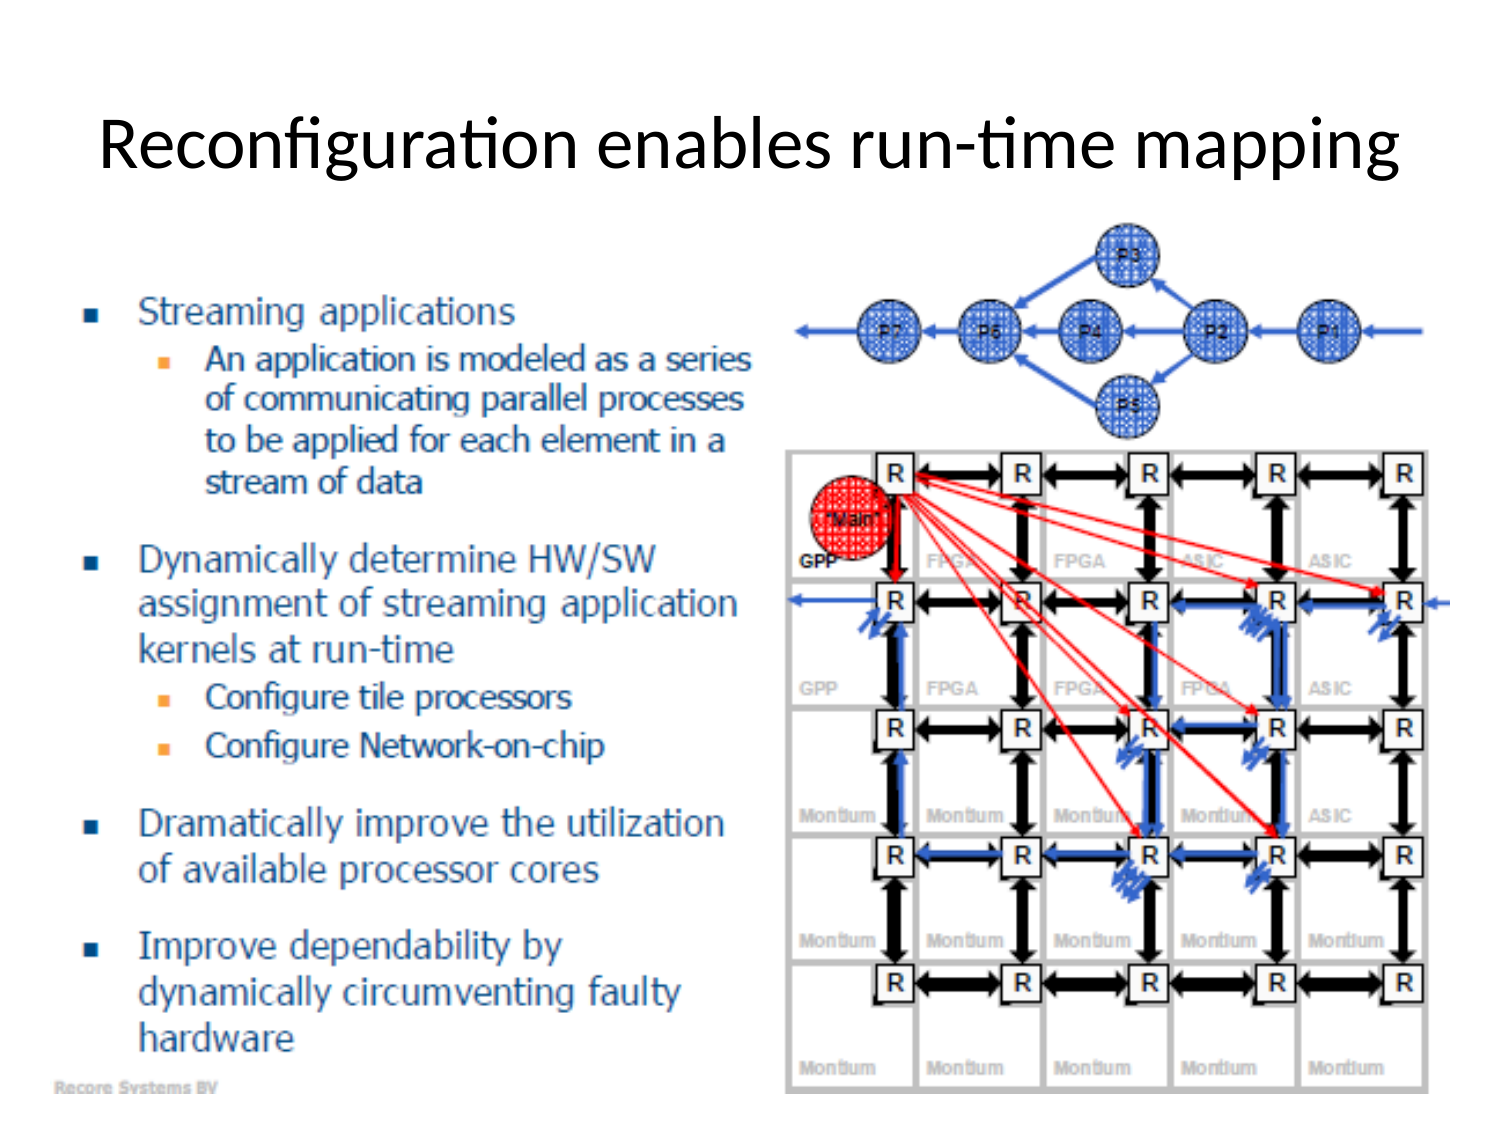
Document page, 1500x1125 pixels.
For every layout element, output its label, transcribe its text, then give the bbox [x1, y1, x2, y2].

title Reconfiguration enables run-time mapping [75, 45, 1425, 210]
picture [49, 212, 1450, 1094]
